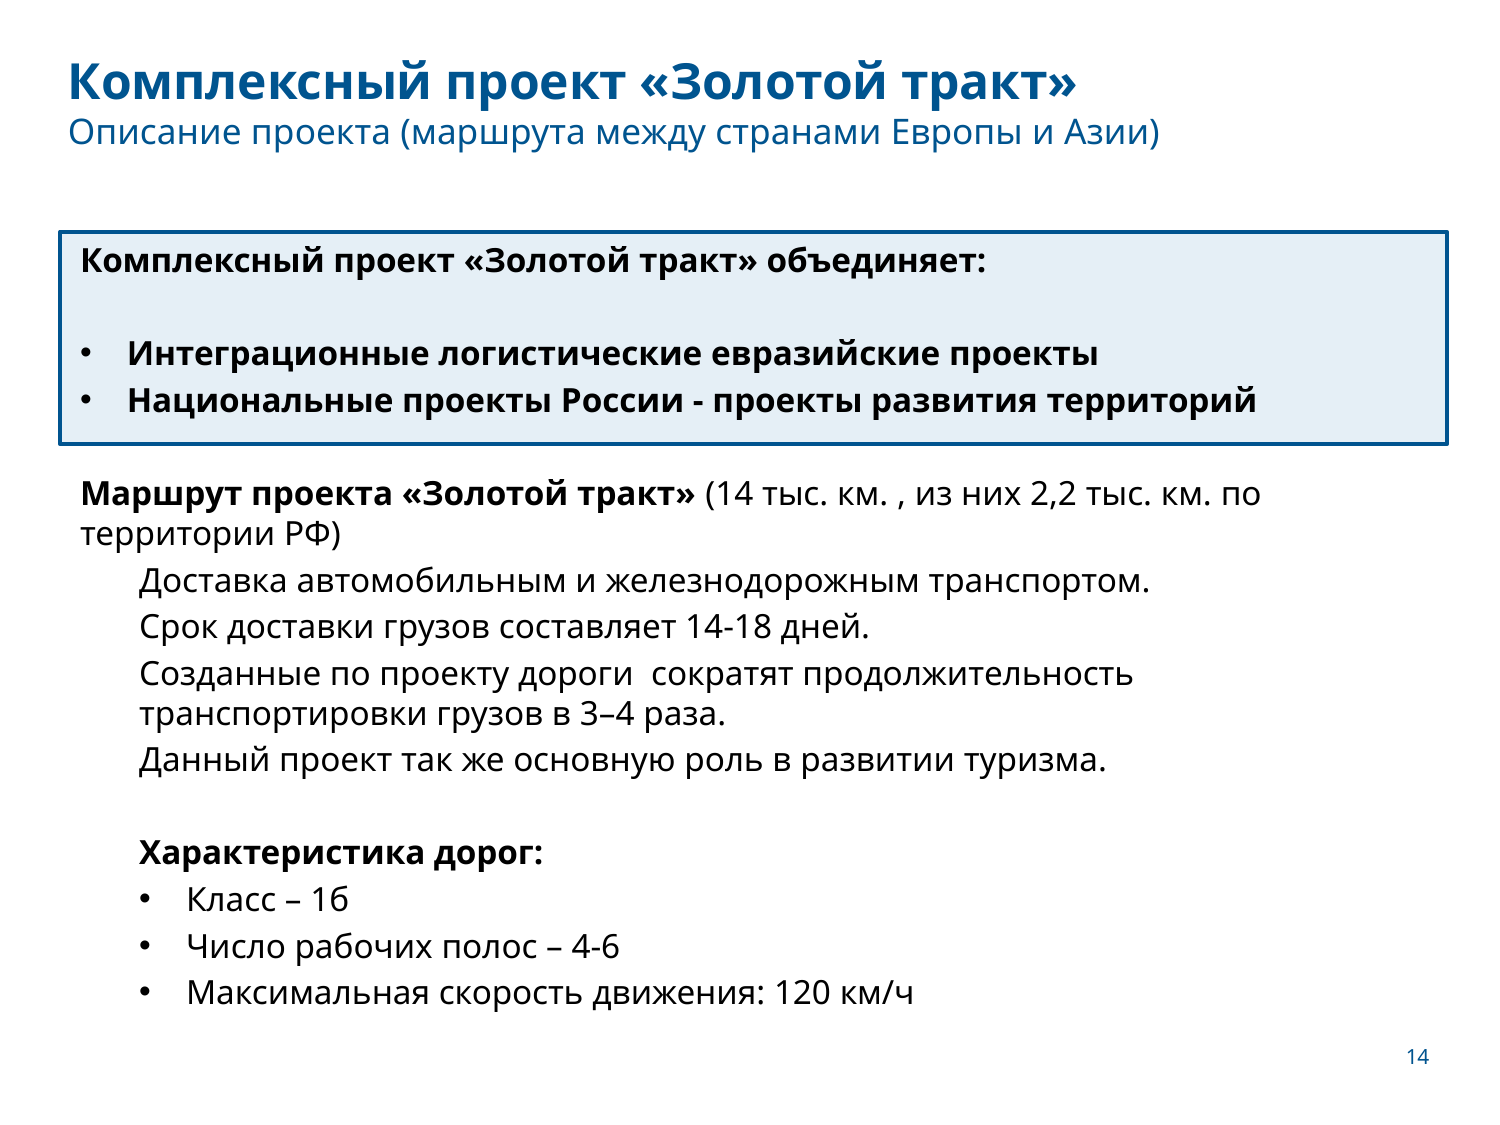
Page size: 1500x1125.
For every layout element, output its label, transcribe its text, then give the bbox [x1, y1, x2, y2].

text_box [58, 230, 1449, 446]
slide_number 14 [1269, 1019, 1445, 1079]
list Комплексный проект «Золотой тракт» объединяет: Интеграционные логистические евразийские проекты Национальные проекты России - проекты развития территорий Маршрут проекта «Золотой тракт» (14 тыс. км. , из них 2,2 тыс. км. по территории РФ) Доставка автомобильным и железнодорожным транспортом. Срок доставки грузов составляет 14-18 дней. Созданные по проекту дороги сократят продолжительность транспортировки грузов в 3–4 раза. Данный проект так же основную роль в развитии туризма. Характеристика дорог: Класс – 1б Число рабочих полос – 4-6 Максимальная скорость движения: 120 км/ч [64, 231, 1447, 1059]
title Комплексный проект «Золотой тракт» Описание проекта (маршрута между странами Европы и Азии) [53, 42, 1447, 161]
